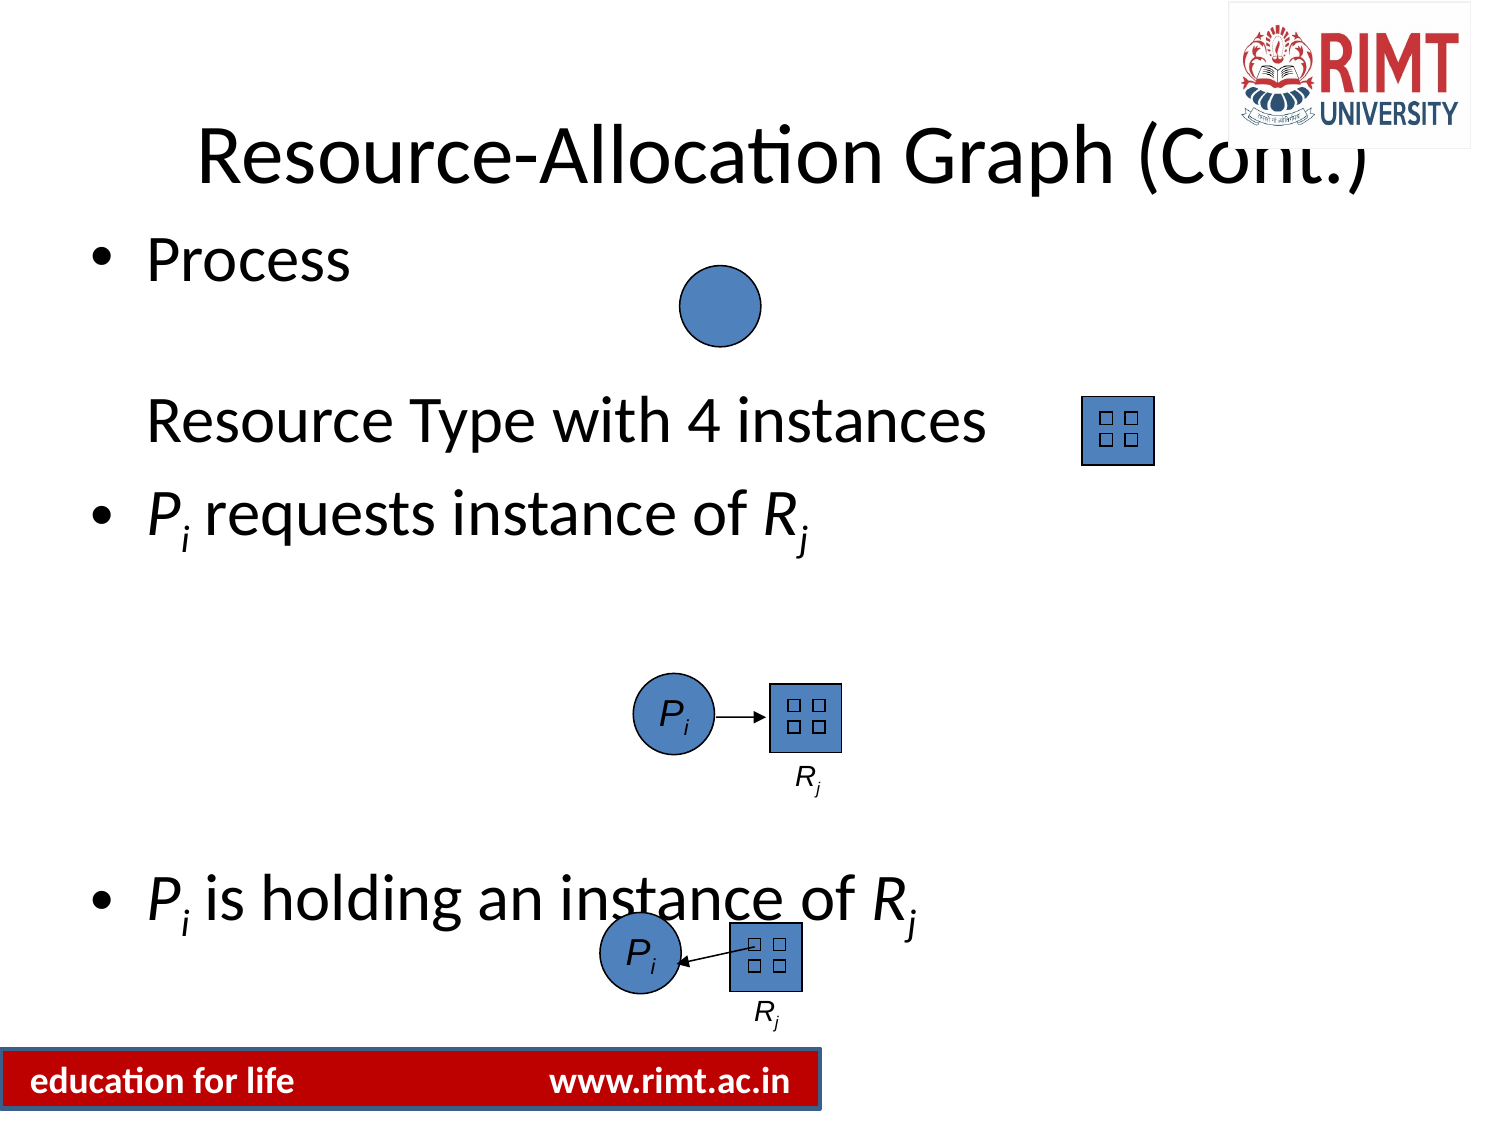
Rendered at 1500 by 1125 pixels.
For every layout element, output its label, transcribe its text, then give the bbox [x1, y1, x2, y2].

title Resource-Allocation Graph (Cont.) [143, 45, 1425, 207]
text_box [679, 265, 761, 347]
text_box Pi [599, 912, 682, 994]
picture [1227, 1, 1471, 149]
text_box [716, 711, 764, 724]
text_box Pi [633, 673, 715, 755]
list Process Resource Type with 4 instances Pi requests instance of Rj Pi is holding an instance of Rj [75, 207, 1425, 1032]
text_box Rj [780, 760, 836, 805]
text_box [1081, 396, 1155, 466]
text_box education for life www.rimt.ac.in [0, 1047, 822, 1111]
text_box Rj [738, 999, 794, 1040]
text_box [769, 683, 842, 753]
text_box [676, 953, 724, 968]
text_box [729, 922, 803, 992]
